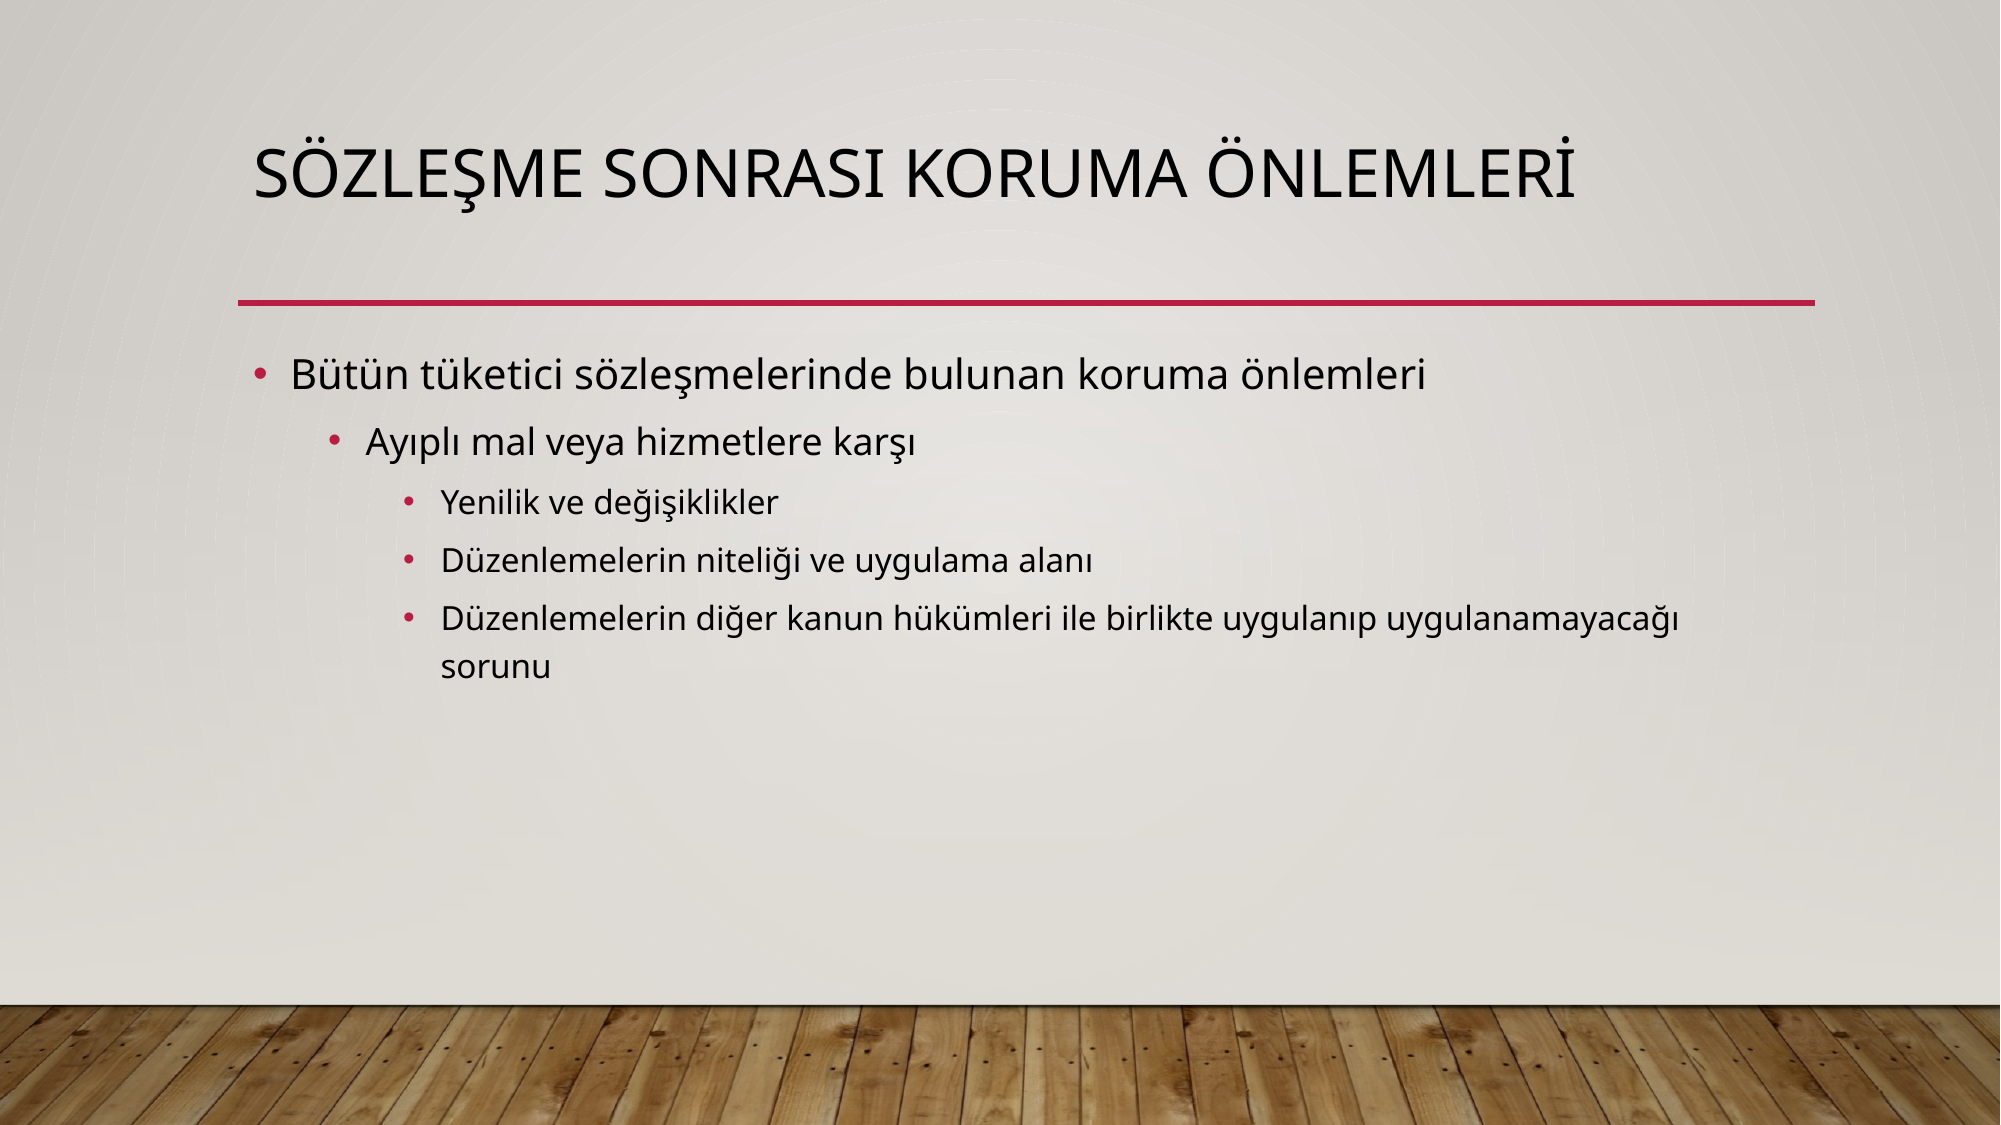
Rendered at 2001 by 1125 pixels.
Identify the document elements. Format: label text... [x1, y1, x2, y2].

list Bütün tüketici sözleşmelerinde bulunan koruma önlemleri Ayıplı mal veya hizmetlere karşı Yenilik ve değişiklikler Düzenlemelerin niteliği ve uygulama alanı Düzenlemelerin diğer kanun hükümleri ile birlikte uygulanıp uygulanamayacağı sorunu [238, 330, 1814, 897]
title Sözleşme sonrası koruma önlemleri [238, 131, 1814, 305]
picture [0, 1005, 2000, 1125]
